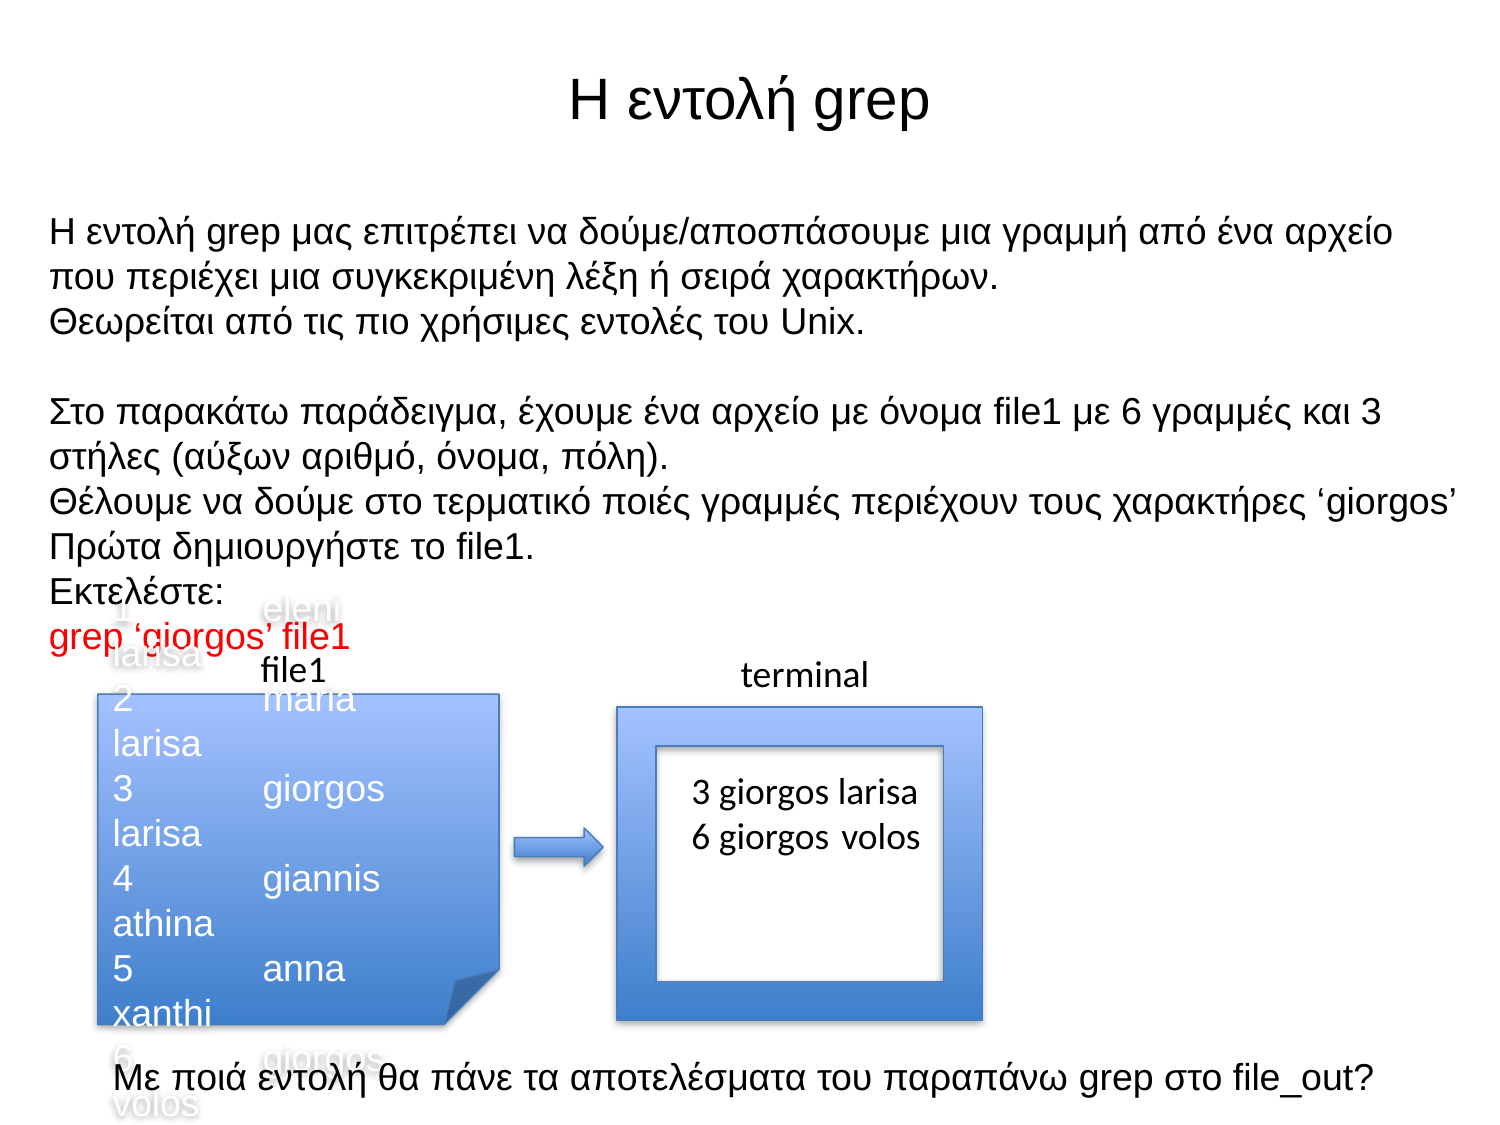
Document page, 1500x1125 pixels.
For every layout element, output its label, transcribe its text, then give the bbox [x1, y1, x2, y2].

text_box [616, 706, 983, 1021]
text_box 1 eleni larisa 2 maria larisa 3 giorgos larisa 4 giannis athina 5 anna xanthi 6 giorgos volos [97, 693, 500, 1026]
text_box [513, 827, 604, 867]
title Η εντολή grep [75, 45, 1425, 148]
text_box Η εντολή grep μας επιτρέπει να δούμε/αποσπάσουμε μια γραμμή από ένα αρχείο που περιέχει μια συγκεκριμένη λέξη ή σειρά χαρακτήρων. Θεωρείται από τις πιο χρήσιμες εντολές του Unix. Στο παρακάτω παράδειγμα, έχουμε ένα αρχείο με όνομα file1 με 6 γραμμές και 3 στήλες (αύξων αριθμό, όνομα, πόλη). Θέλουμε να δούμε στο τερματικό ποιές γραμμές περιέχουν τους χαρακτήρες ‘giorgos’ Πρώτα δημιουργήστε το file1. Εκτελέστε: grep ‘giorgos’ file1 [33, 199, 1476, 664]
text_box file1 [245, 637, 342, 698]
text_box Με ποιά εντολή θα πάνε τα αποτελέσματα του παραπάνω grep στο file_out? [97, 1045, 1476, 1106]
text_box 3 giorgos larisa 6 giorgos volos [676, 760, 936, 865]
text_box terminal [725, 642, 885, 703]
